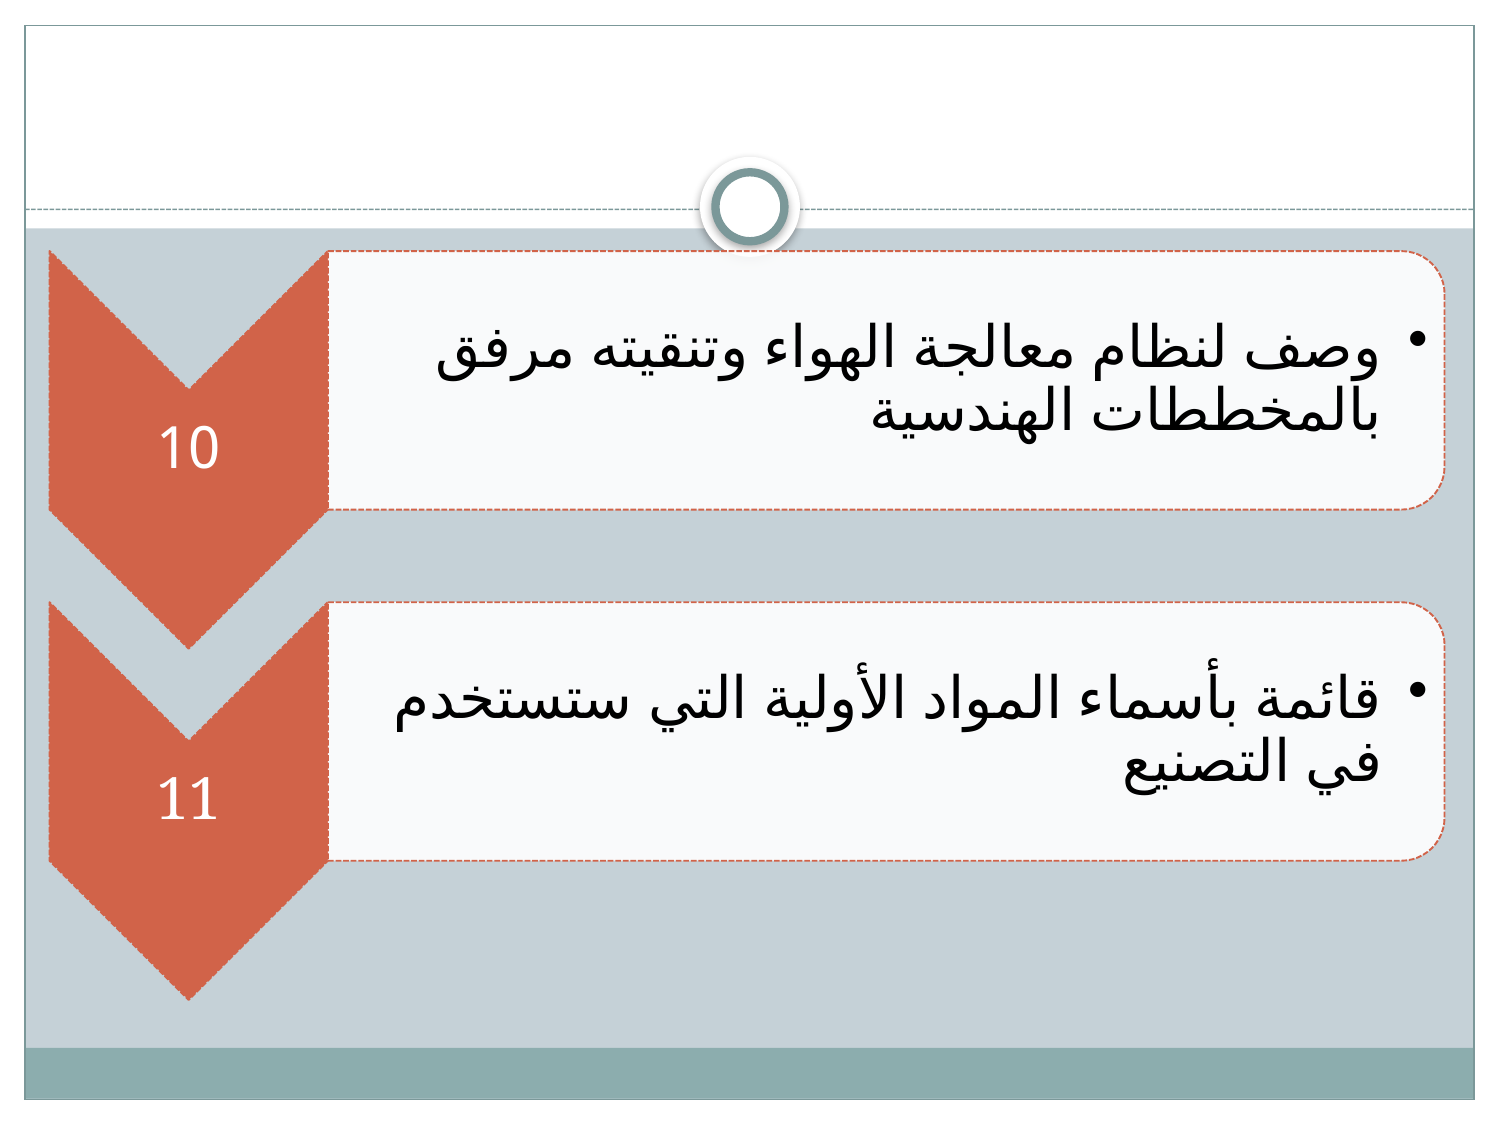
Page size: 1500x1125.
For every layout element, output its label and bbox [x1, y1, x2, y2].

list [49, 250, 1445, 1001]
